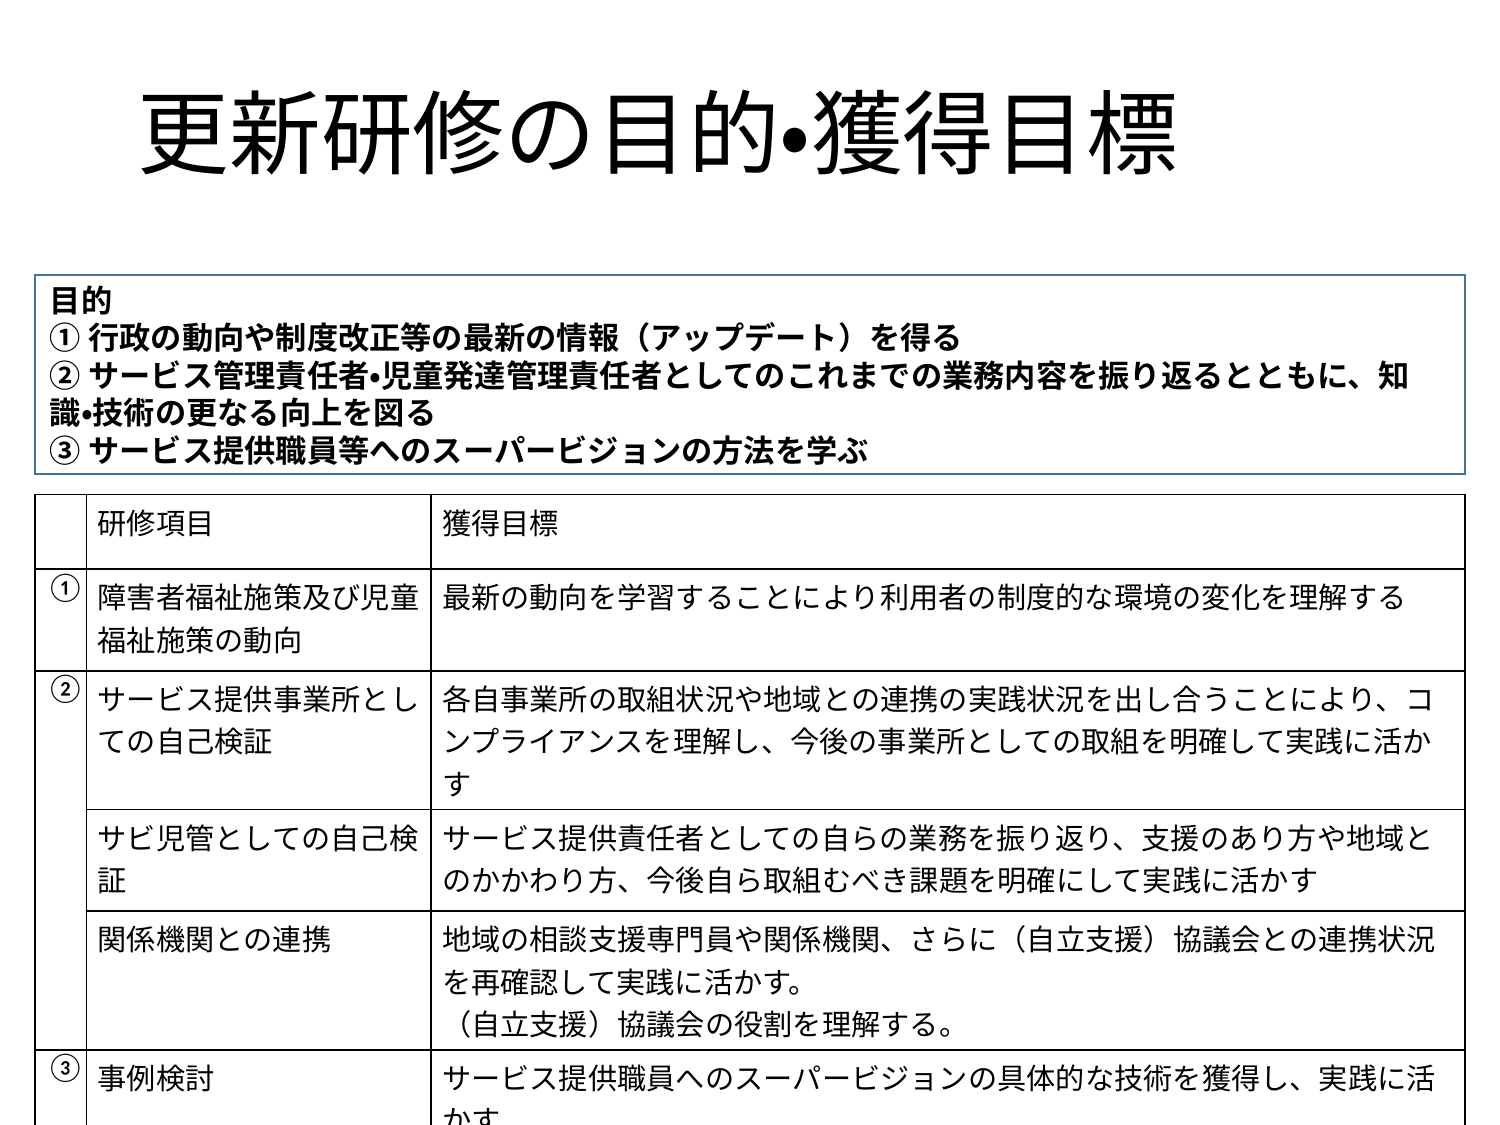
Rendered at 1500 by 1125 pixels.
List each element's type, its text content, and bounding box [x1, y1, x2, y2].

table_cell 各自事業所の取組状況や地域との連携の実践状況を出し合うことにより、コンプライアンスを理解し、今後の事業所としての取組を明確して実践に活かす [432, 672, 1464, 809]
table_header 研修項目 [87, 495, 430, 568]
table_cell ② [36, 672, 86, 1049]
table_cell 事例検討 [87, 1051, 430, 1125]
table_cell 関係機関との連携 [87, 912, 430, 1049]
table_cell ③ [36, 1051, 86, 1125]
table_cell サービス提供責任者としての自らの業務を振り返り、支援のあり方や地域とのかかわり方、今後自ら取組むべき課題を明確にして実践に活かす [432, 810, 1464, 910]
table_cell 障害者福祉施策及び児童福祉施策の動向 [87, 570, 430, 670]
table_cell 地域の相談支援専門員や関係機関、さらに（自立支援）協議会との連携状況を再確認して実践に活かす。 （自立支援）協議会の役割を理解する。 [432, 912, 1464, 1049]
table_cell サービス提供職員へのスーパービジョンの具体的な技術を獲得し、実践に活かす [432, 1051, 1464, 1125]
table_cell サビ児管としての自己検証 [87, 810, 430, 910]
title 更新研修の目的・獲得目標 [103, 56, 1397, 220]
table_cell サービス提供事業所としての自己検証 [87, 672, 430, 809]
table_cell ① [36, 570, 86, 670]
table_header 獲得目標 [432, 495, 1464, 568]
table_cell 最新の動向を学習することにより利用者の制度的な環境の変化を理解する [432, 570, 1464, 670]
table_header [36, 495, 86, 568]
text_box 目的 ①行政の動向や制度改正等の最新の情報（アップデート）を得る ②サービス管理責任者・児童発達管理責任者としてのこれまでの業務内容を振り返るとともに、知識・技術の更なる向上を図る ③サービス提供職員等へのスーパービジョンの方法を学ぶ [34, 274, 1466, 475]
